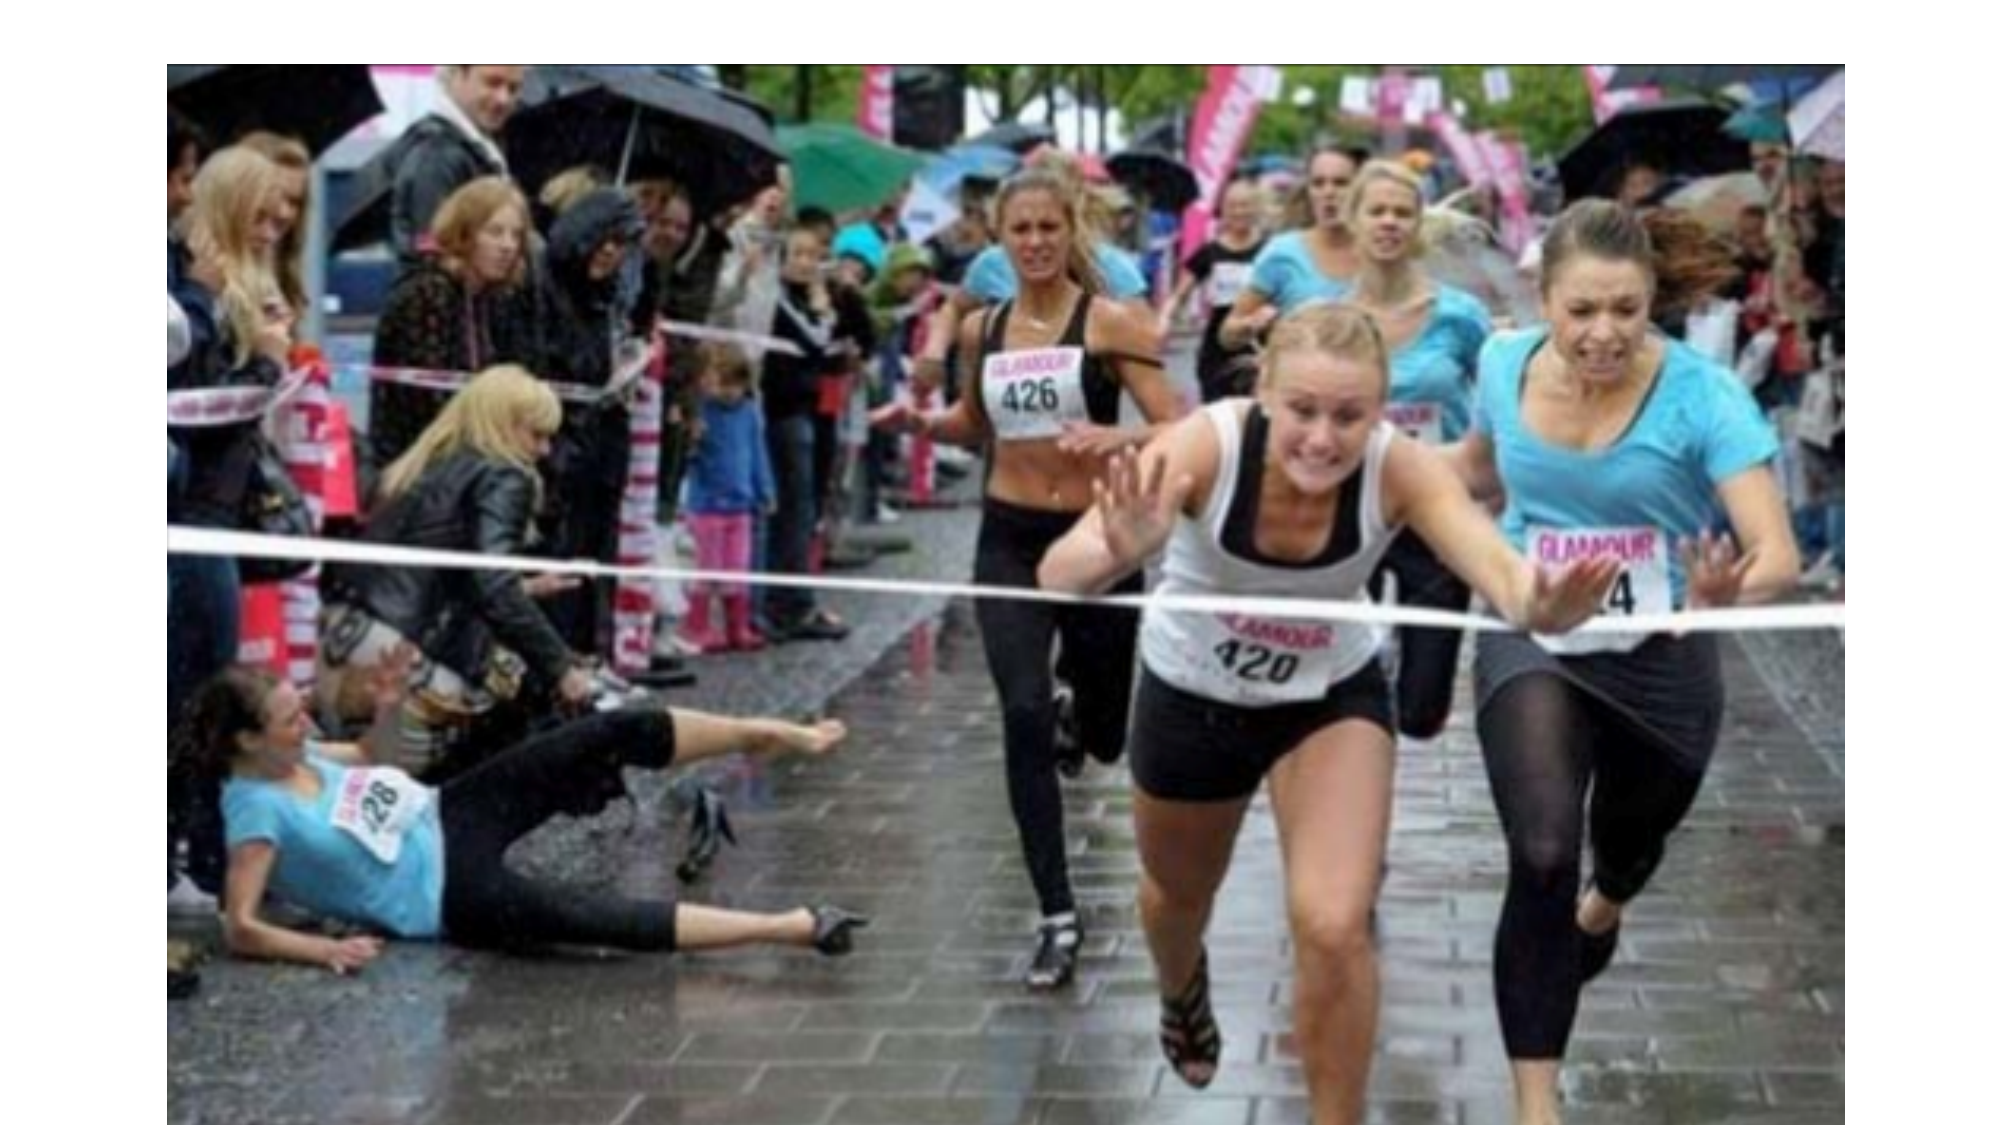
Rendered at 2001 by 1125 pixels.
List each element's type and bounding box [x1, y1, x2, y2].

picture [166, 64, 1845, 1125]
